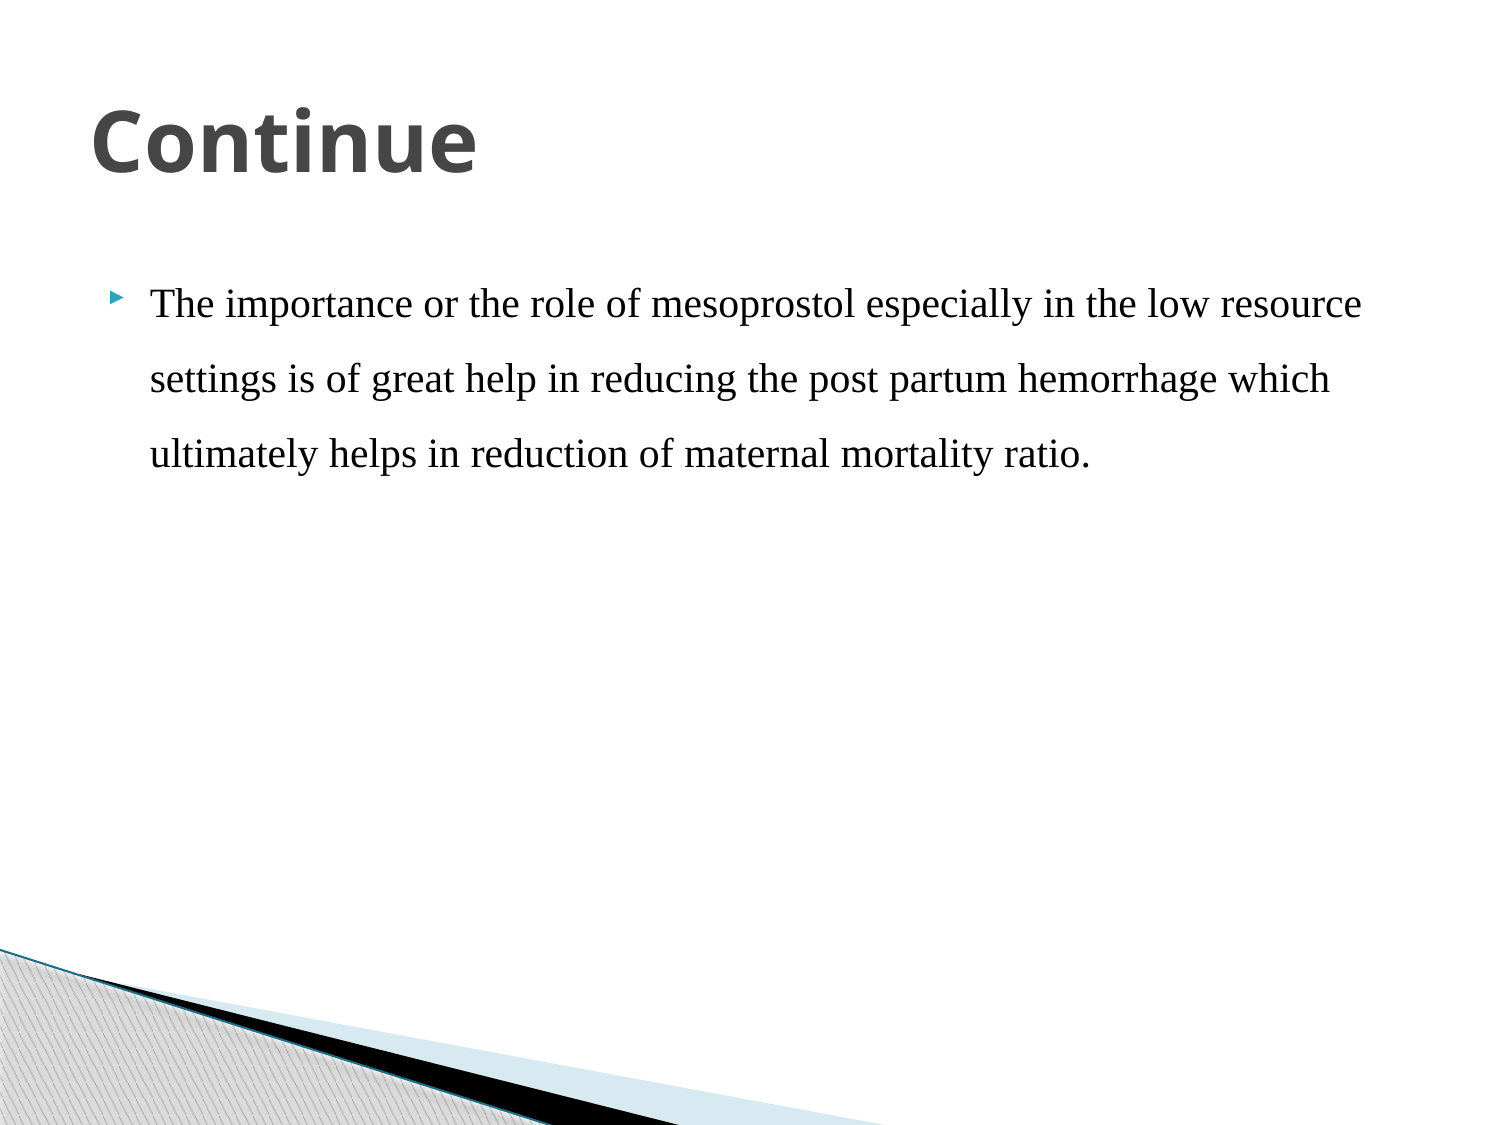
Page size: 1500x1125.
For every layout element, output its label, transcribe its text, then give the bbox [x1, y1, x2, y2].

list The importance or the role of mesoprostol especially in the low resource settings is of great help in reducing the post partum hemorrhage which ultimately helps in reduction of maternal mortality ratio. [75, 243, 1425, 986]
title Continue [75, 45, 1425, 233]
